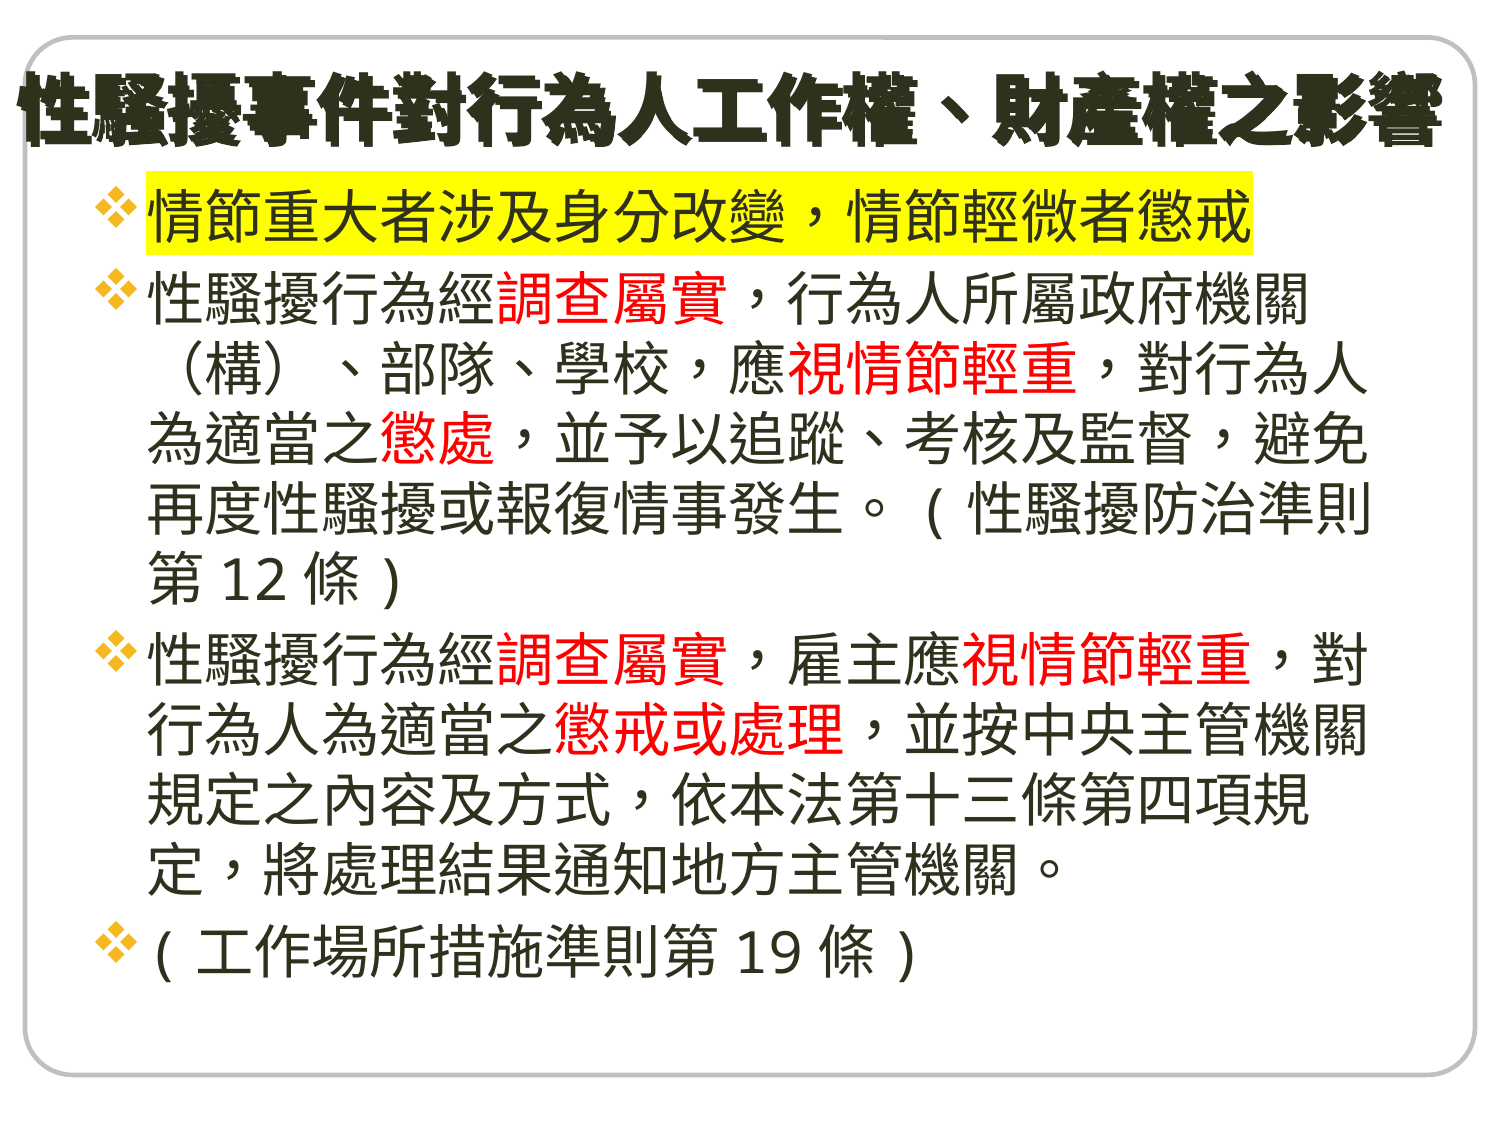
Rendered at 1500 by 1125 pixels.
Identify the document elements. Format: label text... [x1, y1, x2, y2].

list 情節重大者涉及身分改變，情節輕微者懲戒 性騷擾行為經調查屬實，行為人所屬政府機關（構）、部隊、學校，應視情節輕重，對行為人為適當之懲處，並予以追蹤、考核及監督，避免再度性騷擾或報復情事發生。(性騷擾防治準則第12條) 性騷擾行為經調查屬實，雇主應視情節輕重，對行為人為適當之懲戒或處理，並按中央主管機關規定之內容及方式，依本法第十三條第四項規定，將處理結果通知地方主管機關。 (工作場所措施準則第19條) [75, 172, 1413, 973]
title 性騷擾事件對行為人工作權、財產權之影響 [0, 61, 1471, 150]
